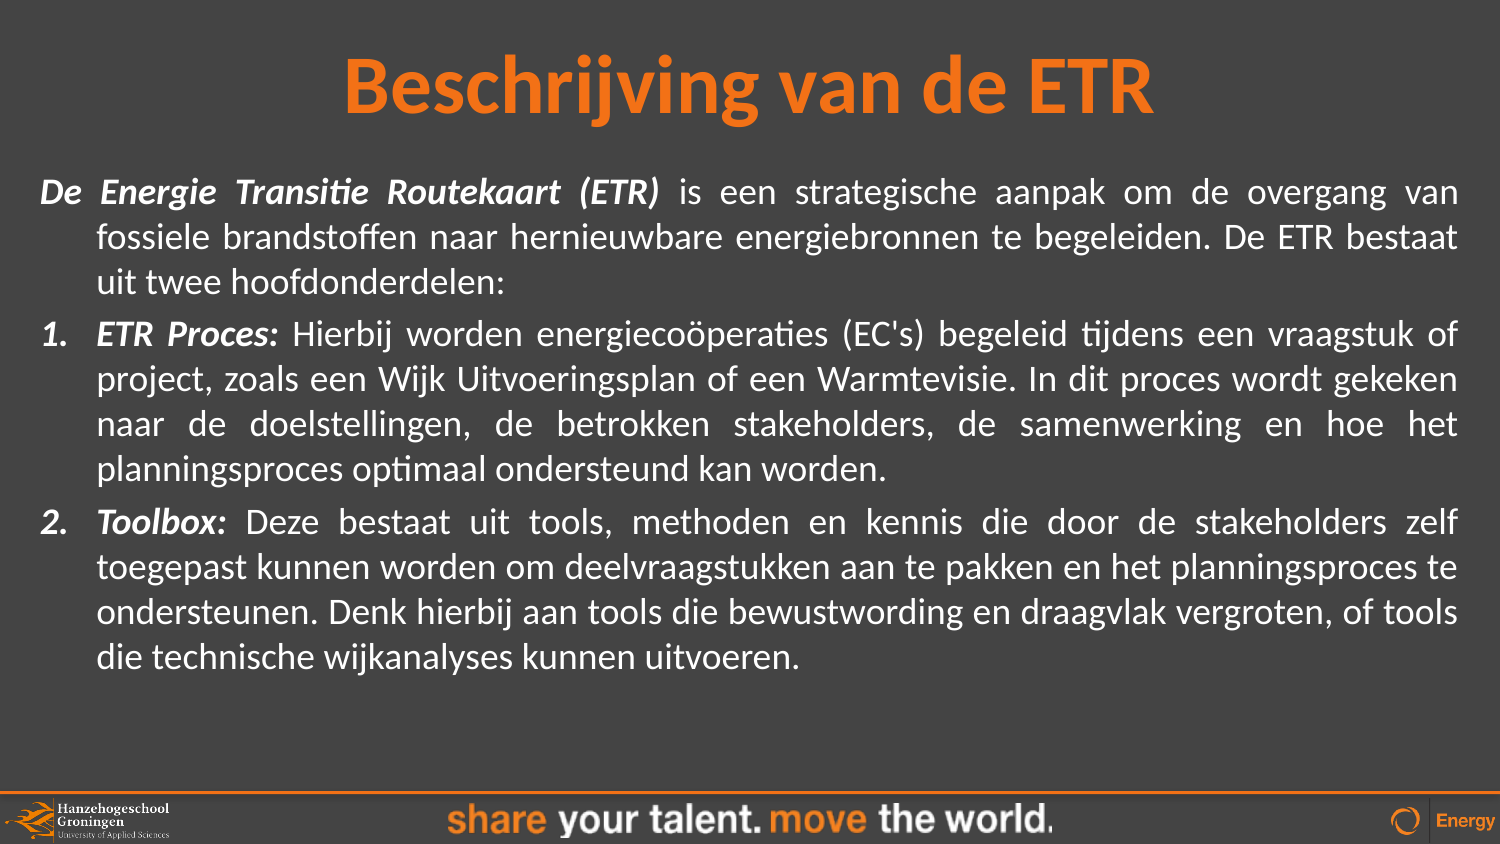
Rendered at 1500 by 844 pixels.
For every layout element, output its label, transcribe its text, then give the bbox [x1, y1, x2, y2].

picture [1391, 798, 1500, 843]
title Beschrijving van de ETR [24, 9, 1475, 150]
list De Energie Transitie Routekaart (ETR) is een strategische aanpak om de overgang van fossiele brandstoffen naar hernieuwbare energiebronnen te begeleiden. De ETR bestaat uit twee hoofdonderdelen: ETR Proces: Hierbij worden energiecoöperaties (EC's) begeleid tijdens een vraagstuk of project, zoals een Wijk Uitvoeringsplan of een Warmtevisie. In dit proces wordt gekeken naar de doelstellingen, de betrokken stakeholders, de samenwerking en hoe het planningsproces optimaal ondersteund kan worden. Toolbox: Deze bestaat uit tools, methoden en kennis die door de stakeholders zelf toegepast kunnen worden om deelvraagstukken aan te pakken en het planningsproces te ondersteunen. Denk hierbij aan tools die bewustwording en draagvlak vergroten, of tools die technische wijkanalyses kunnen uitvoeren. [24, 159, 1475, 785]
picture [5, 798, 169, 843]
